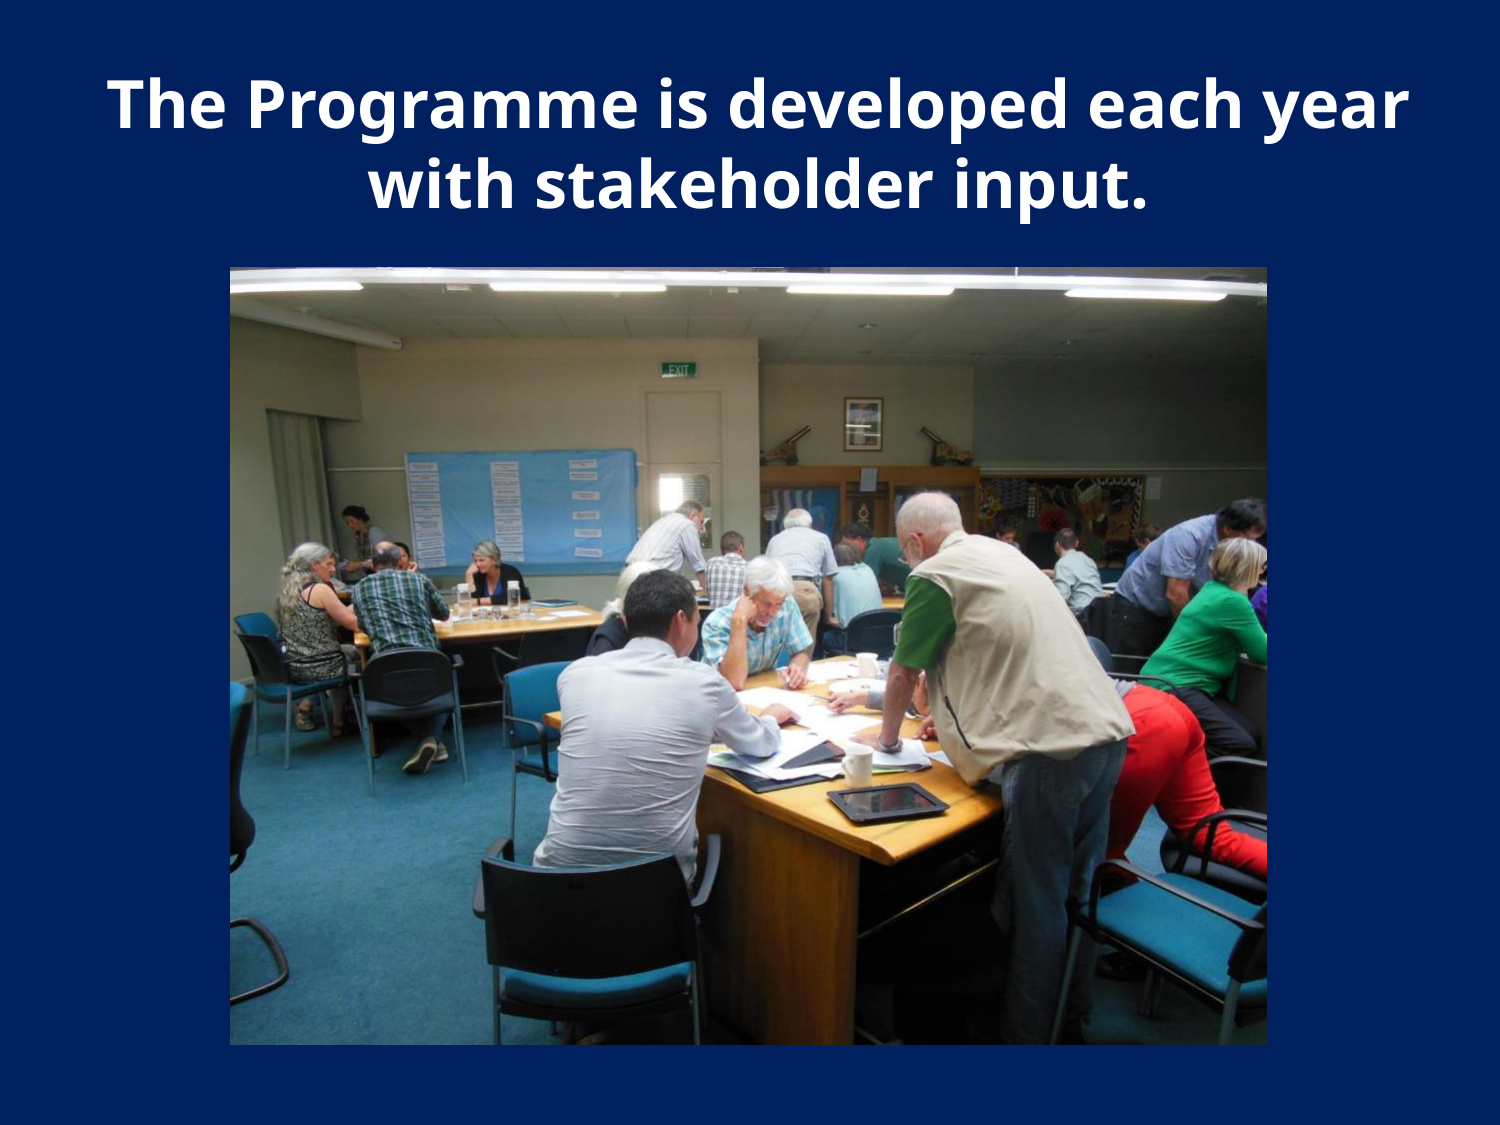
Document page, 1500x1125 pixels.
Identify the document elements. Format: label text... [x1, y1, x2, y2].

text_box The Programme is developed each year with stakeholder input. [64, 54, 1453, 230]
picture [229, 266, 1267, 1045]
